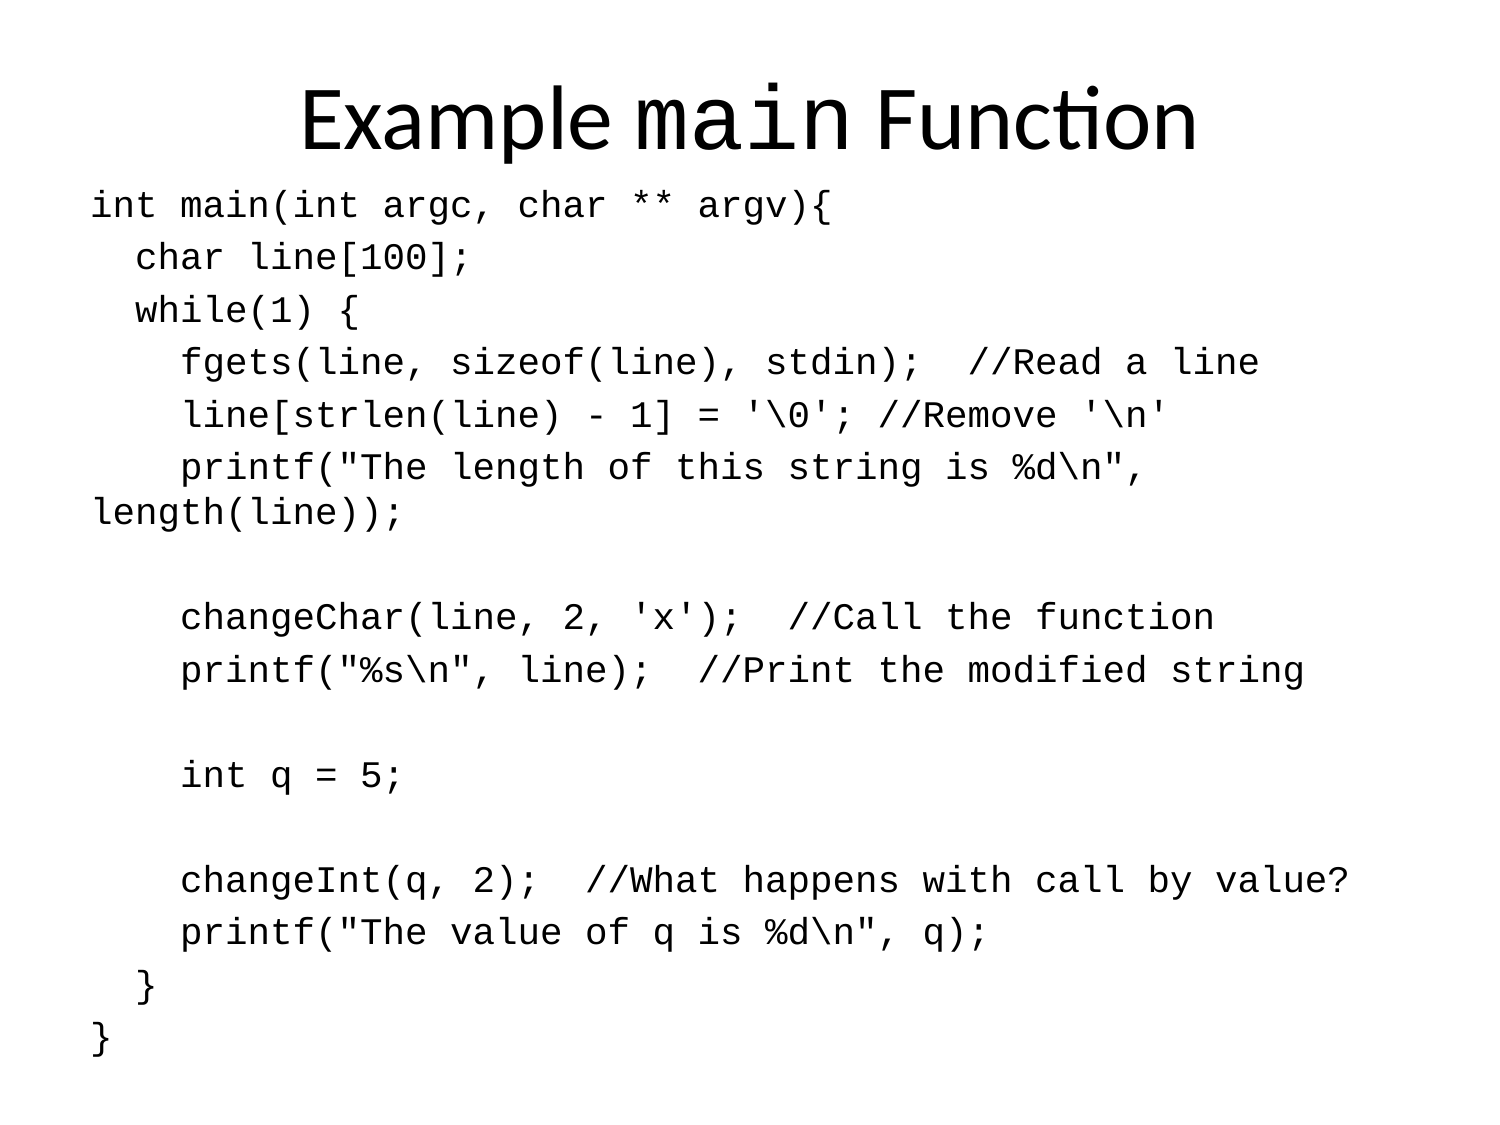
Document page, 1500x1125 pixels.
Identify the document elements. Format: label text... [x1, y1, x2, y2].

title Example main Function [75, 19, 1425, 172]
list int main(int argc, char ** argv){ char line[100]; while(1) { fgets(line, sizeof(line), stdin); //Read a line line[strlen(line) - 1] = '\0'; //Remove '\n' printf("The length of this string is %d\n", length(line)); changeChar(line, 2, 'x'); //Call the function printf("%s\n", line); //Print the modified string int q = 5; changeInt(q, 2); //What happens with call by value? printf("The value of q is %d\n", q); } } [75, 172, 1425, 1034]
